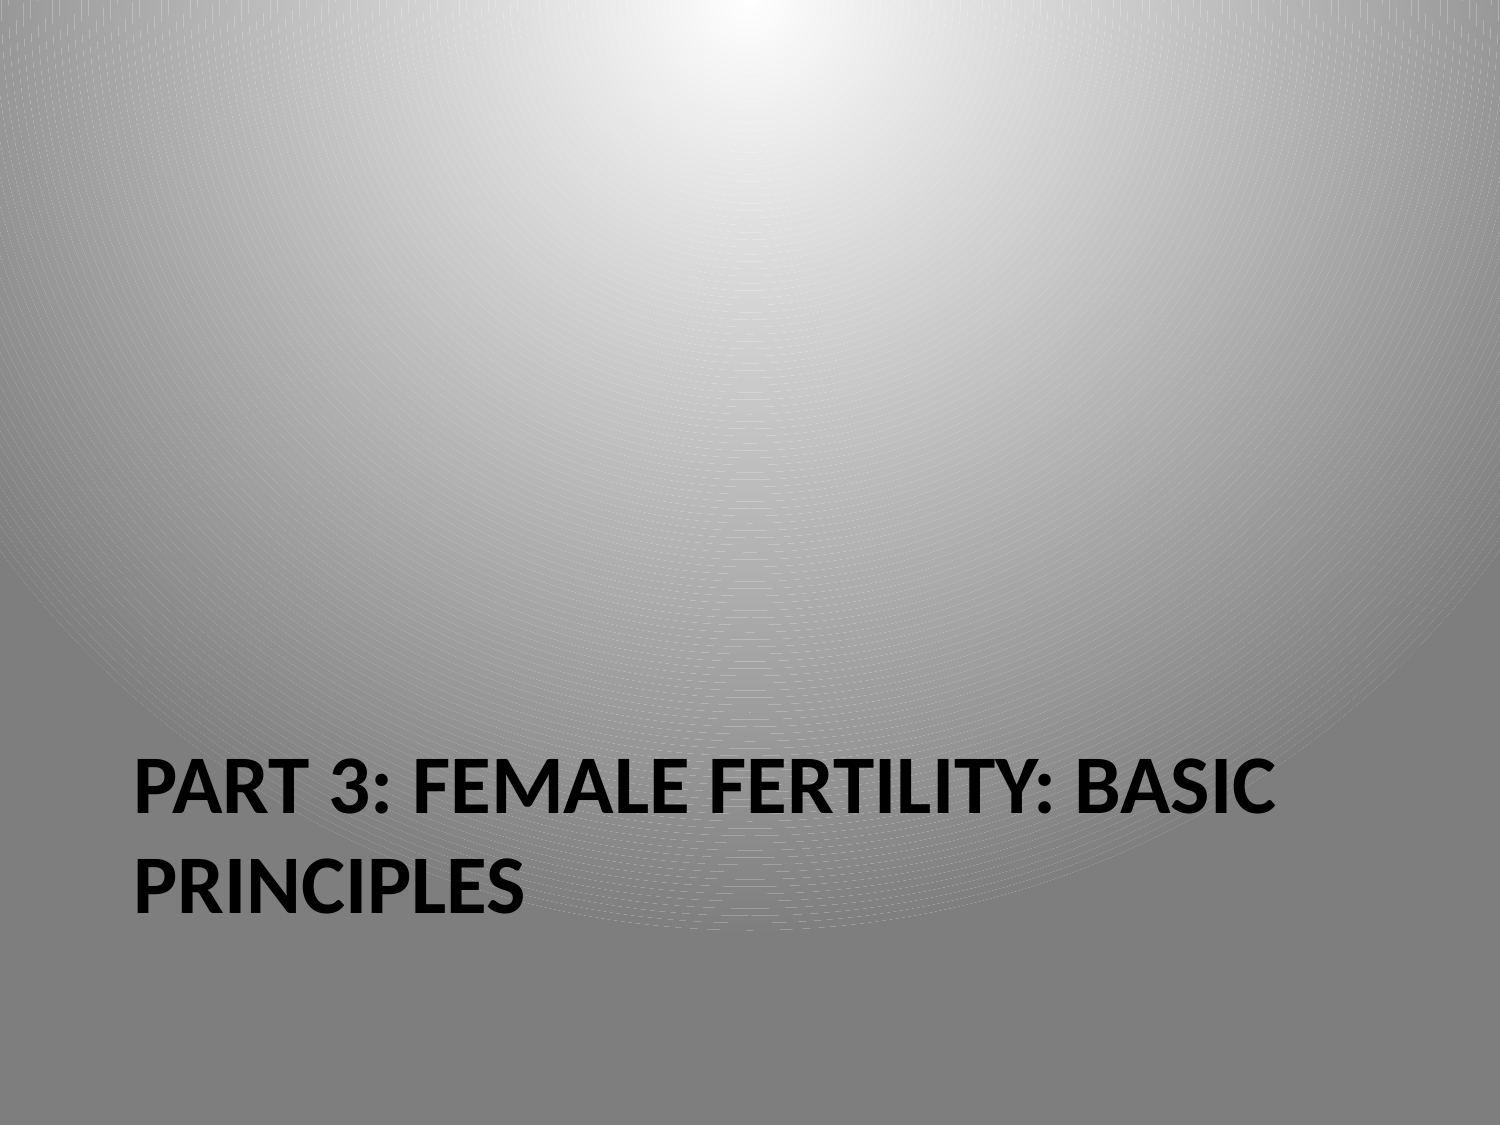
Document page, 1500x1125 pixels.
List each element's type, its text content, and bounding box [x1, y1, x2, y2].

title Part 3: Female fertility: basic principles [118, 722, 1394, 947]
